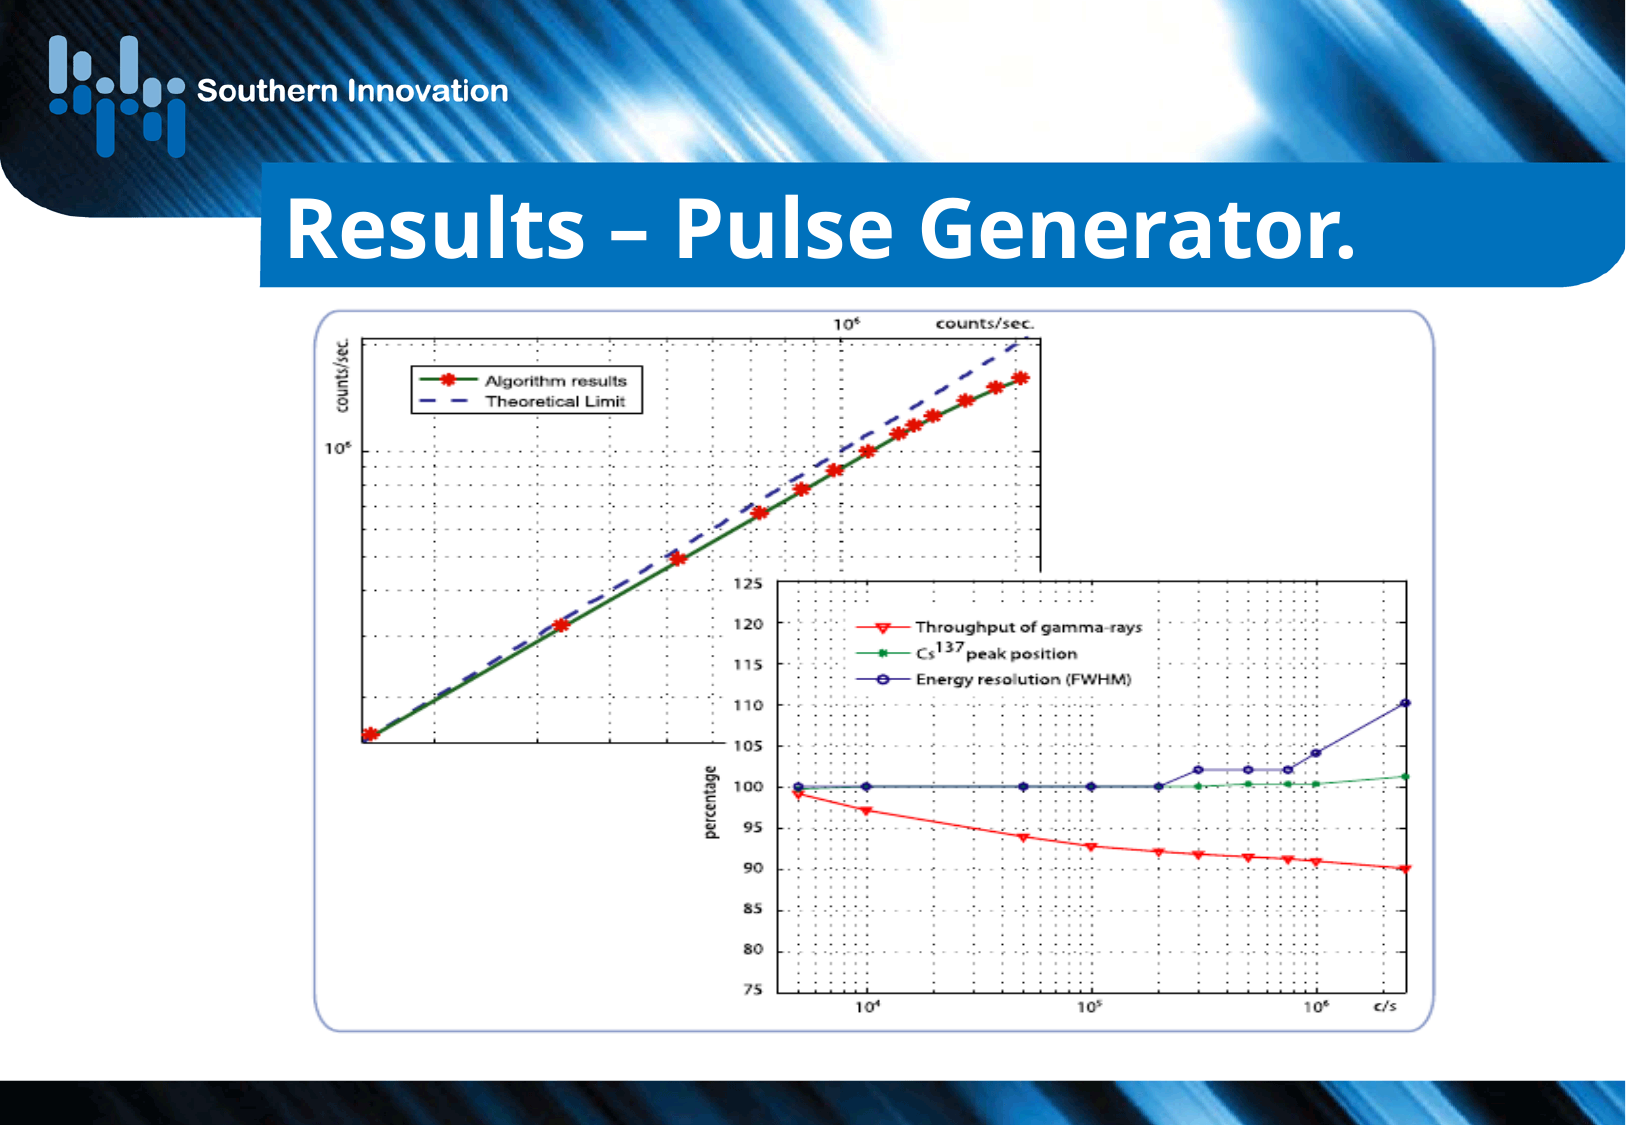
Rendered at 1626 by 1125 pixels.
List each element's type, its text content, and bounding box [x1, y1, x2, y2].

title Results – Pulse Generator. [277, 163, 1612, 288]
picture [0, 0, 1626, 1125]
